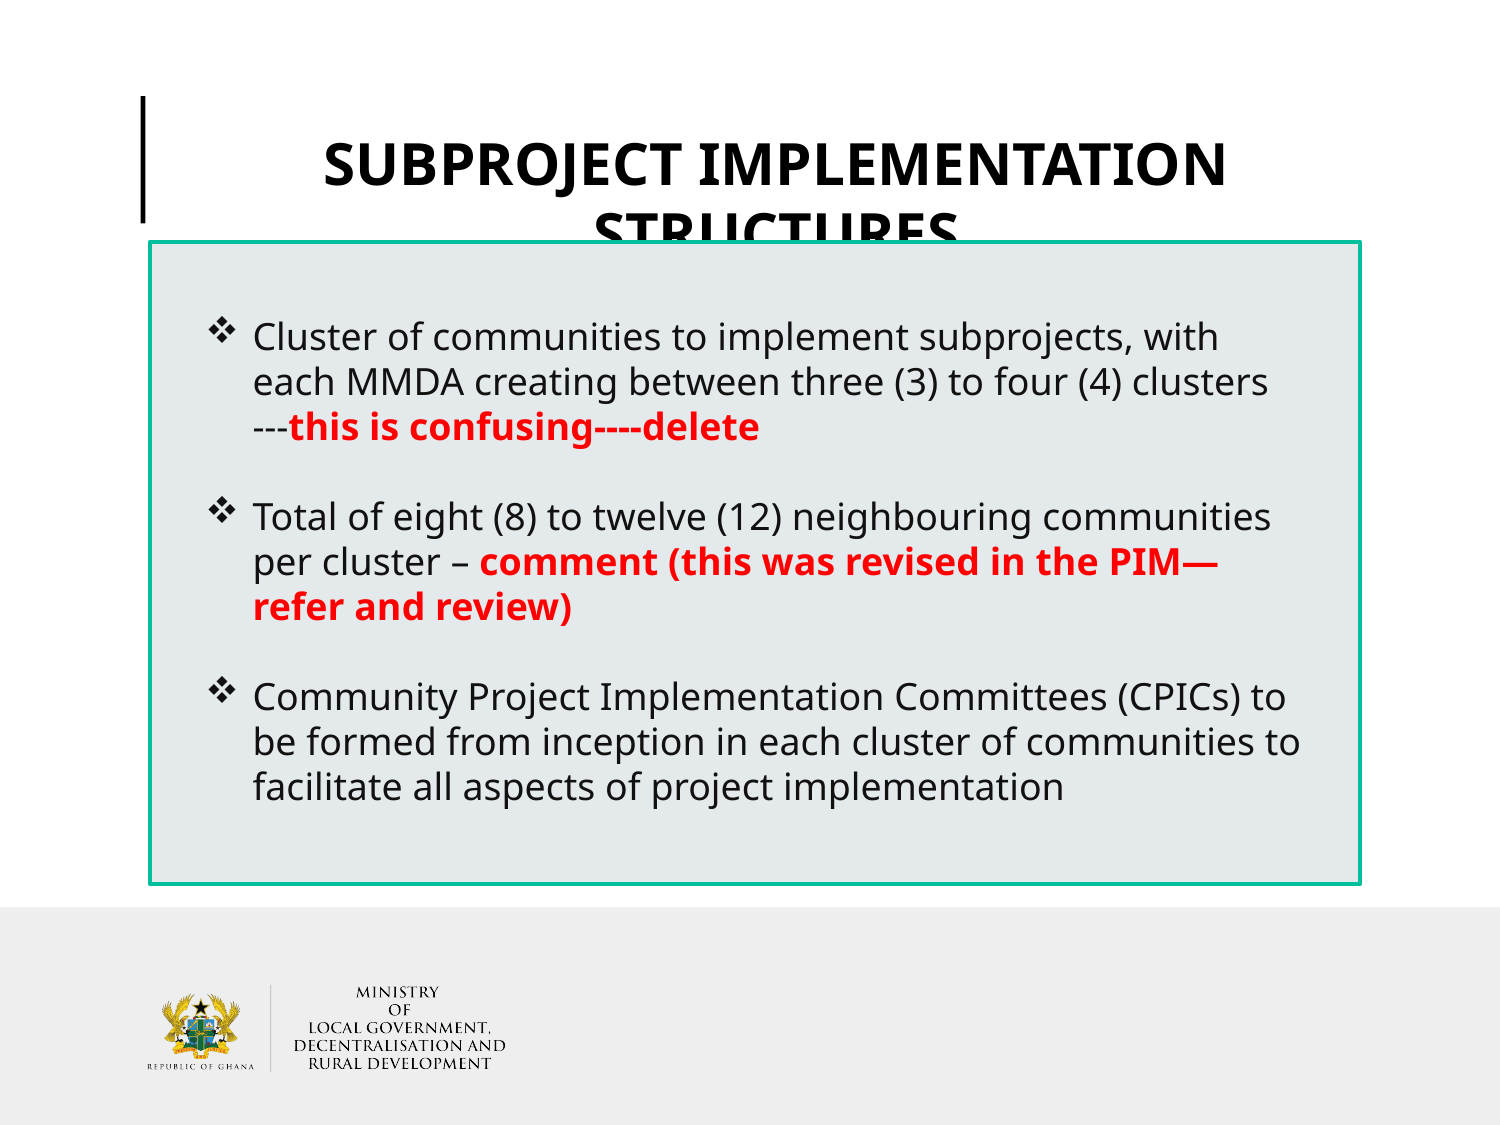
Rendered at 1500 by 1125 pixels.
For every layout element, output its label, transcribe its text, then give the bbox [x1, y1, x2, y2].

picture [133, 967, 573, 1095]
title SUBPROJECT IMPLEMENTATION STRUCTURES [149, 112, 1403, 183]
text_box [148, 240, 1362, 886]
text_box Cluster of communities to implement subprojects, with each MMDA creating between three (3) to four (4) clusters ---this is confusing----delete Total of eight (8) to twelve (12) neighbouring communities per cluster – comment (this was revised in the PIM—refer and review) Community Project Implementation Committees (CPICs) to be formed from inception in each cluster of communities to facilitate all aspects of project implementation [205, 312, 1305, 808]
